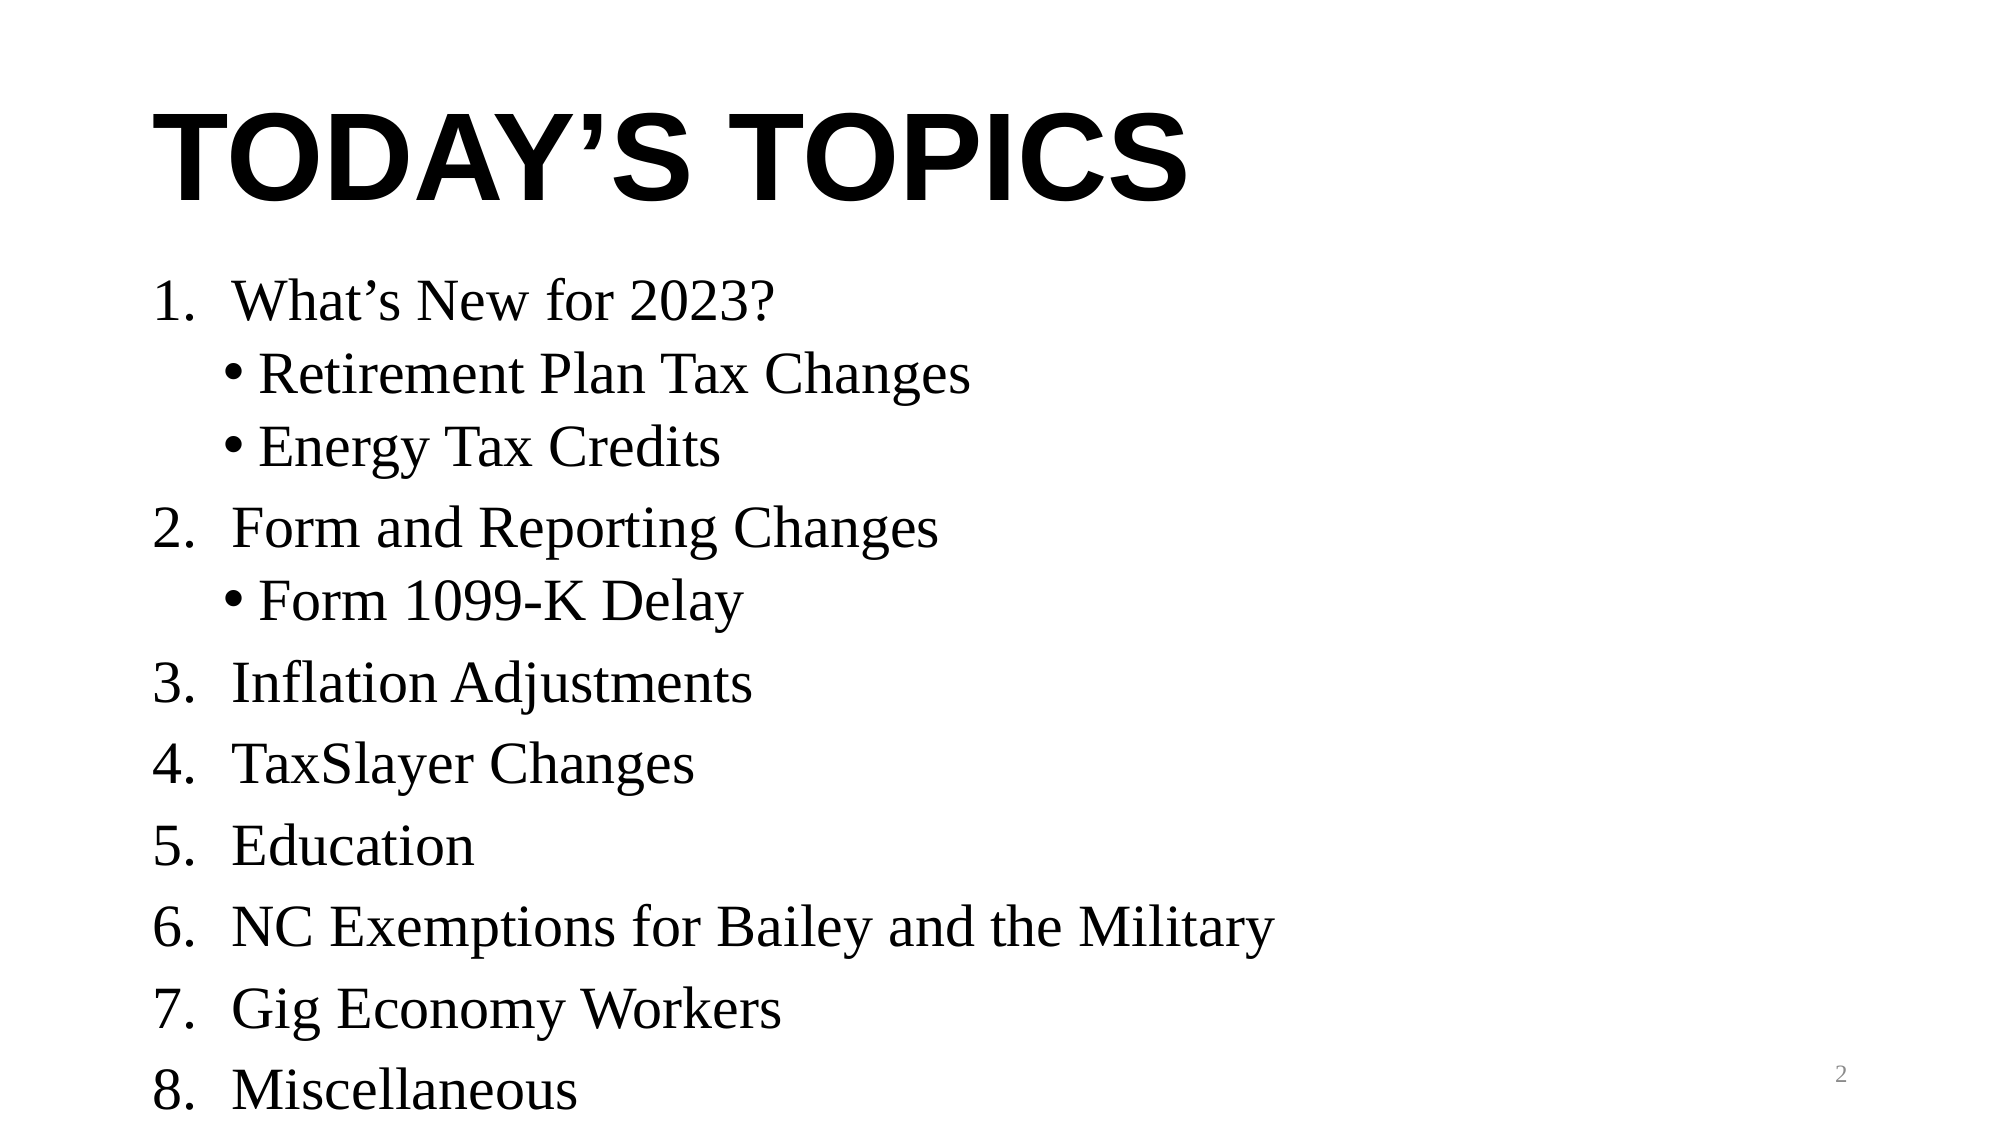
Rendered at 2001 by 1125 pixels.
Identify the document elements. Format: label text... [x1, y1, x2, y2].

title TODAY’S TOPICS [137, 59, 1863, 261]
slide_number 2 [1412, 1042, 1863, 1103]
list What’s New for 2023? Retirement Plan Tax Changes Energy Tax Credits Form and Reporting Changes Form 1099-K Delay Inflation Adjustments TaxSlayer Changes Education NC Exemptions for Bailey and the Military Gig Economy Workers Miscellaneous [137, 261, 1863, 1125]
